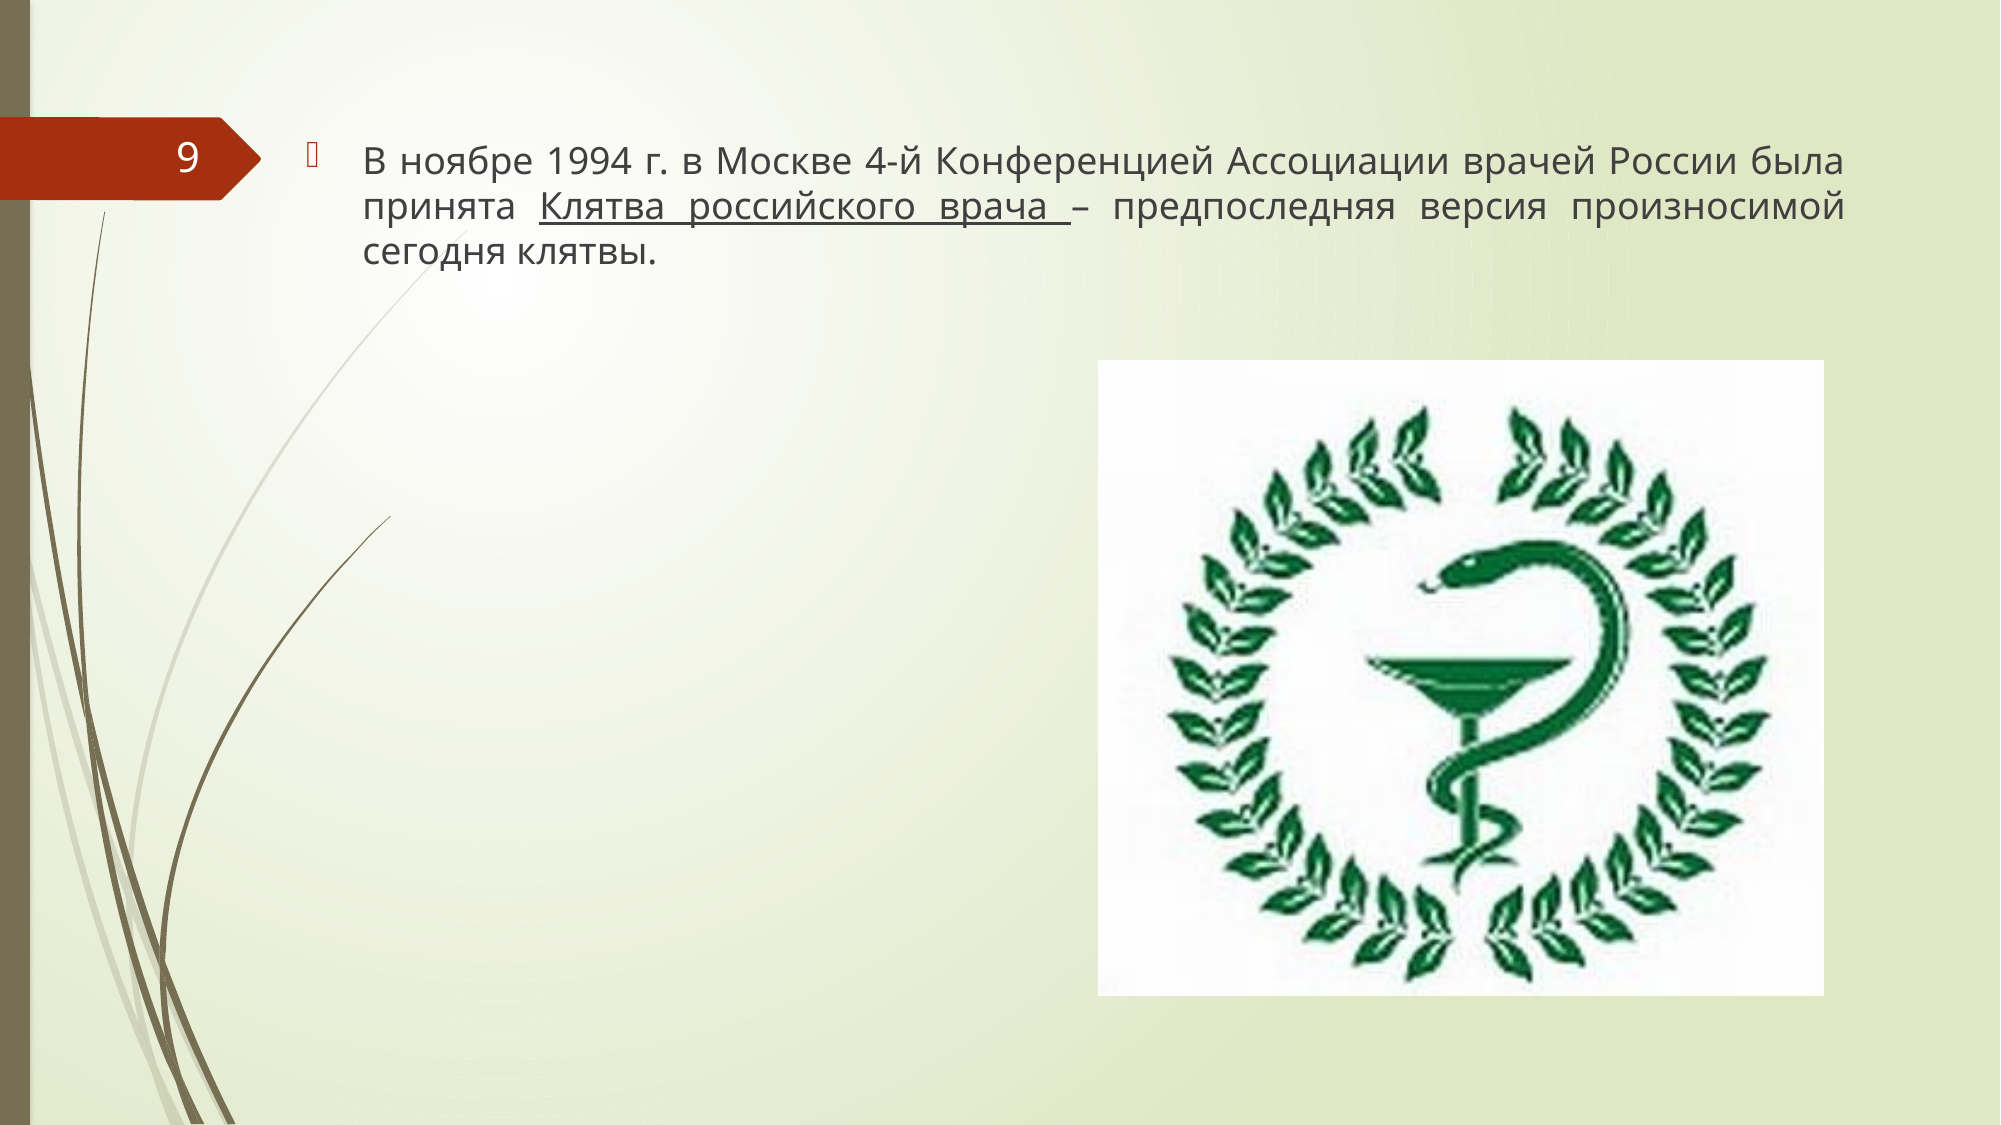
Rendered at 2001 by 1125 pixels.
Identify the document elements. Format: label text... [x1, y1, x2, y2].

list В ноябре 1994 г. в Москве 4-й Конференцией Ассоциации врачей России была принята Клятва российского врача – предпоследняя версия произносимой сегодня клятвы. [290, 128, 1862, 1006]
slide_number 9 [87, 129, 216, 189]
picture [1098, 360, 1824, 996]
